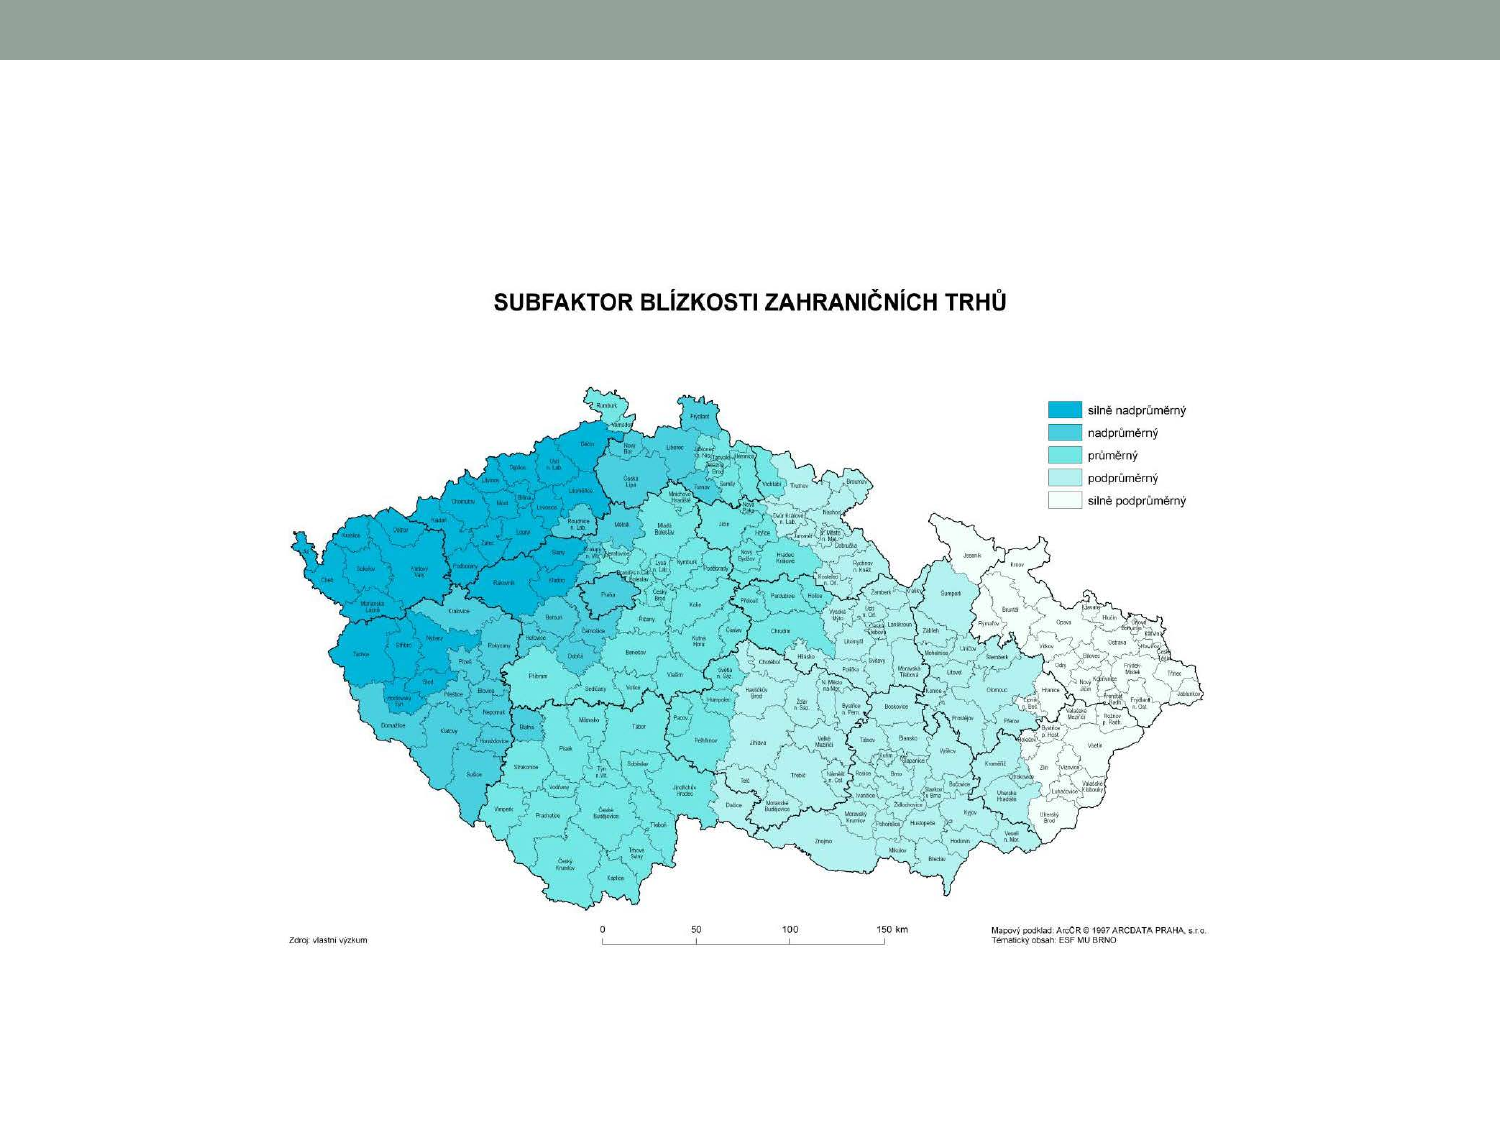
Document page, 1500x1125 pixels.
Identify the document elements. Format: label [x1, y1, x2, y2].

list [48, 113, 1452, 1106]
